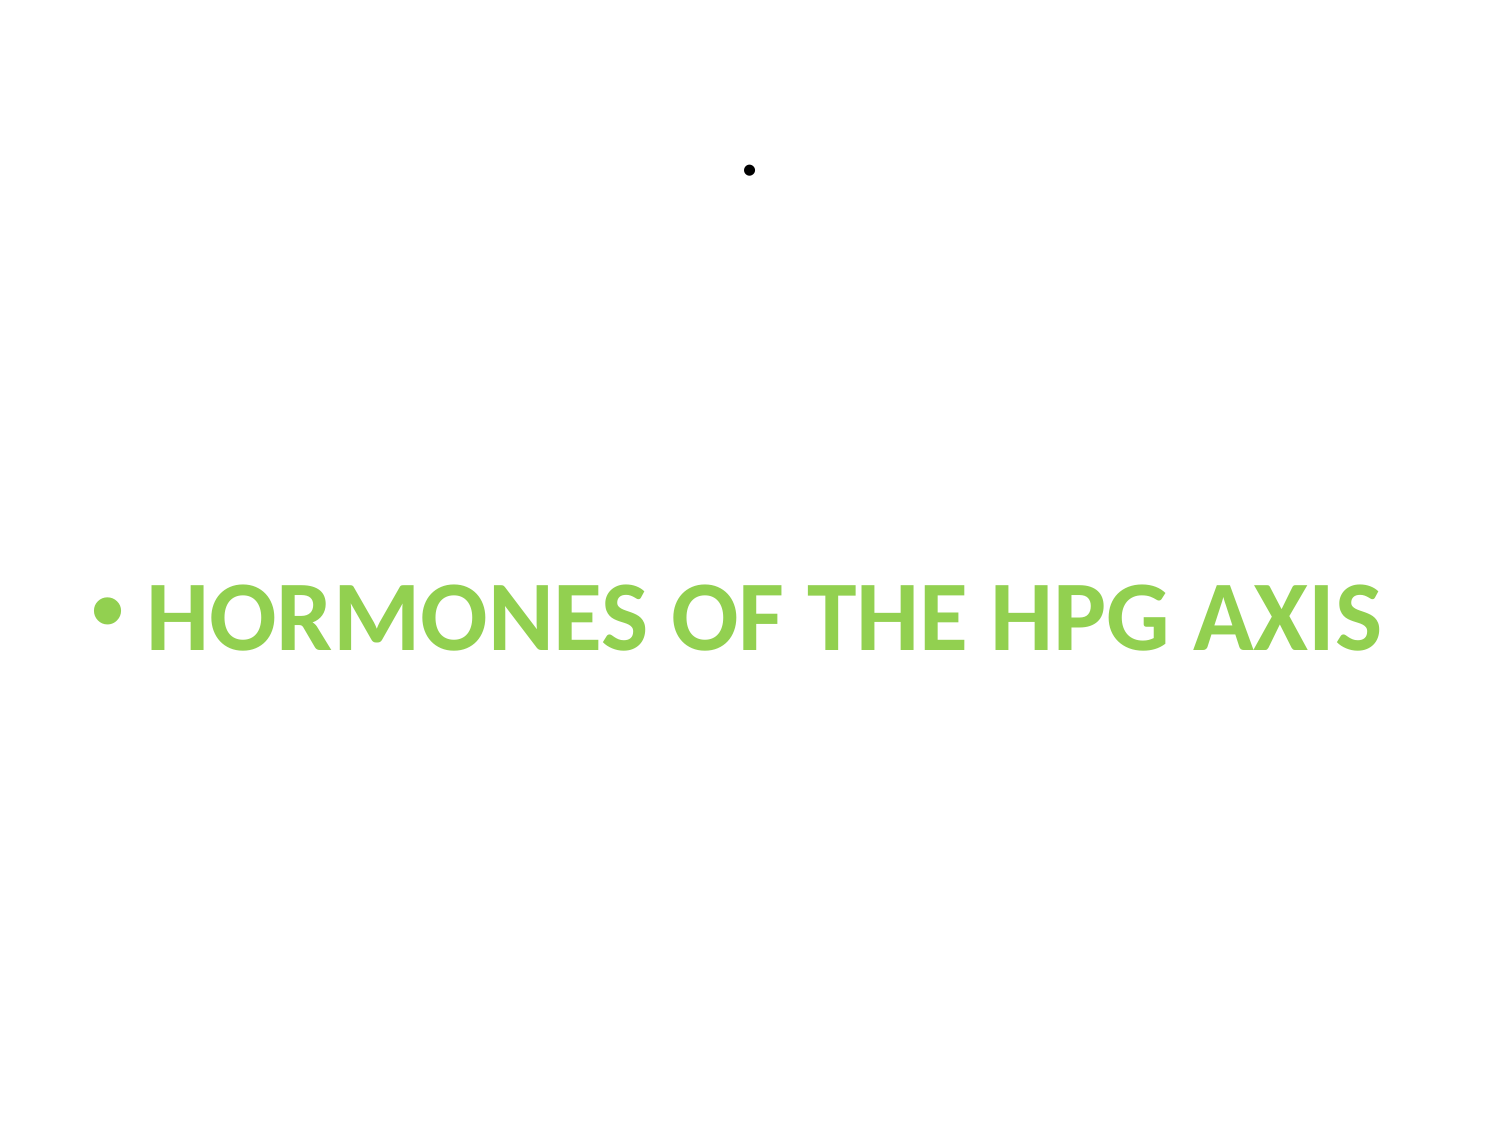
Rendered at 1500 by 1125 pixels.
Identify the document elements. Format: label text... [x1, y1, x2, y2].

list HORMONES OF THE HPG AXIS [75, 262, 1425, 1005]
title . [75, 45, 1425, 233]
